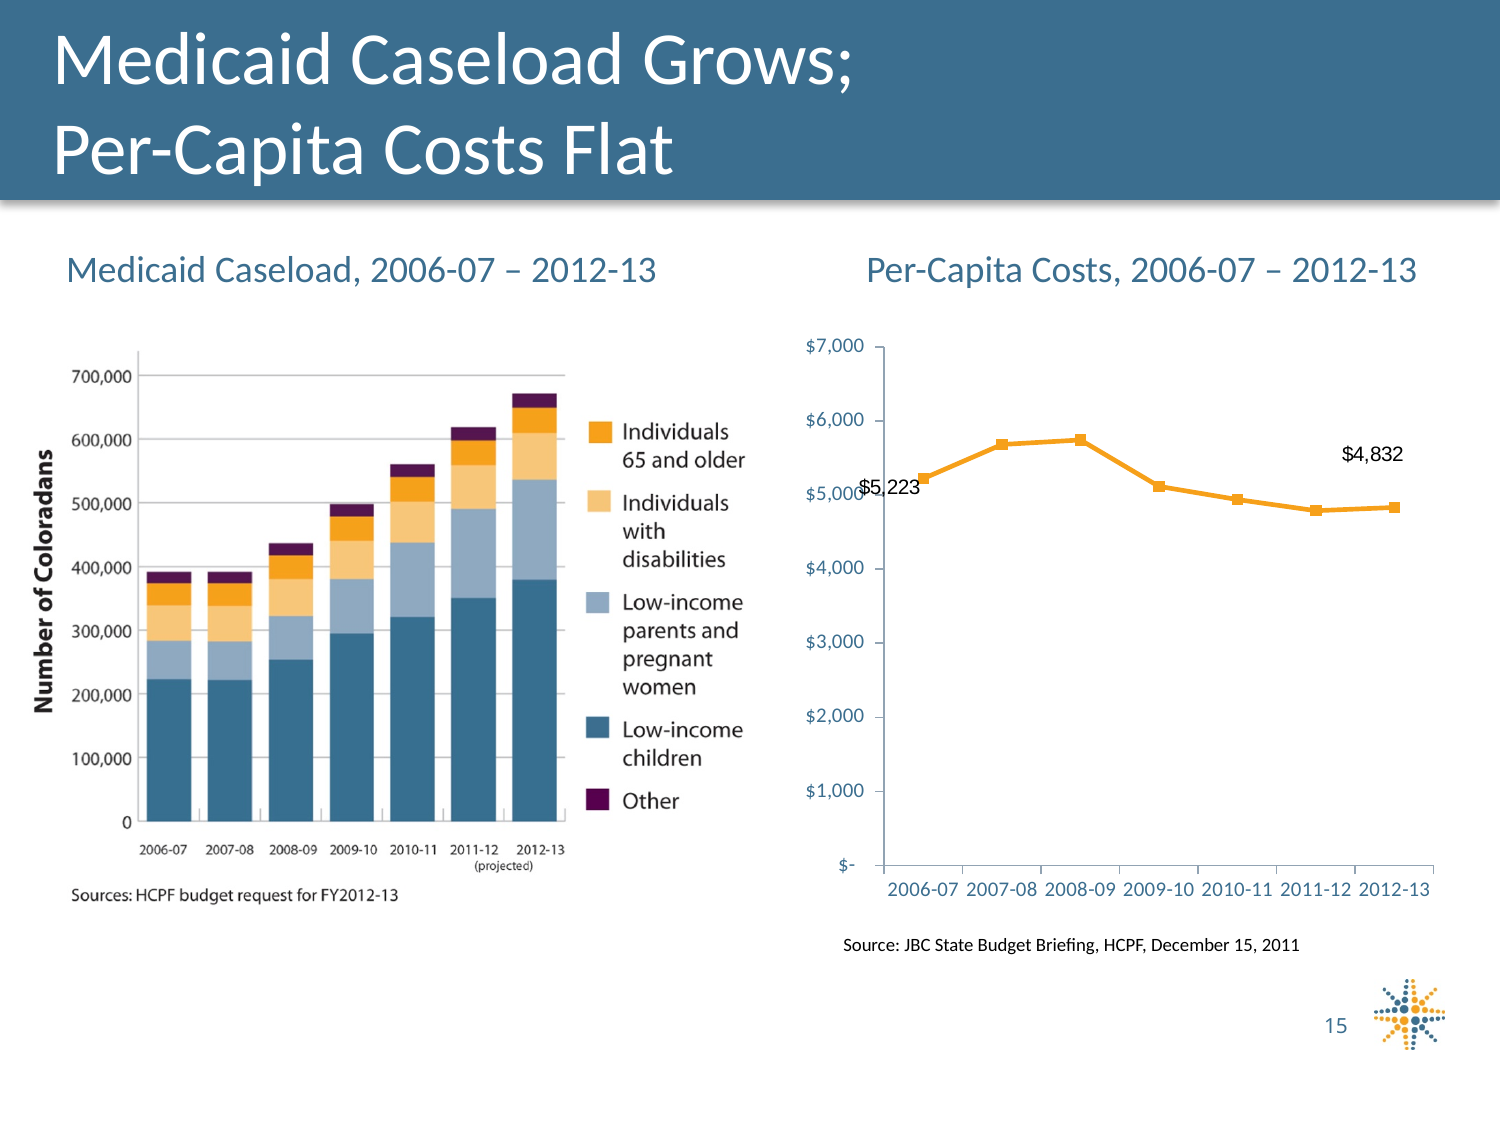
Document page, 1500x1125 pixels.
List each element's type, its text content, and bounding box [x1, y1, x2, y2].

text_box Medicaid Caseload, 2006-07 – 2012-13 [51, 237, 673, 298]
title Medicaid Caseload Grows; Per-Capita Costs Flat [37, 0, 1500, 200]
text_box Per-Capita Costs, 2006-07 – 2012-13 [851, 237, 1433, 298]
picture [1374, 979, 1445, 1050]
picture [12, 324, 763, 914]
chart [787, 324, 1448, 913]
text_box Source: JBC State Budget Briefing, HCPF, December 15, 2011 [828, 924, 1315, 963]
slide_number 15 [1302, 988, 1363, 1049]
